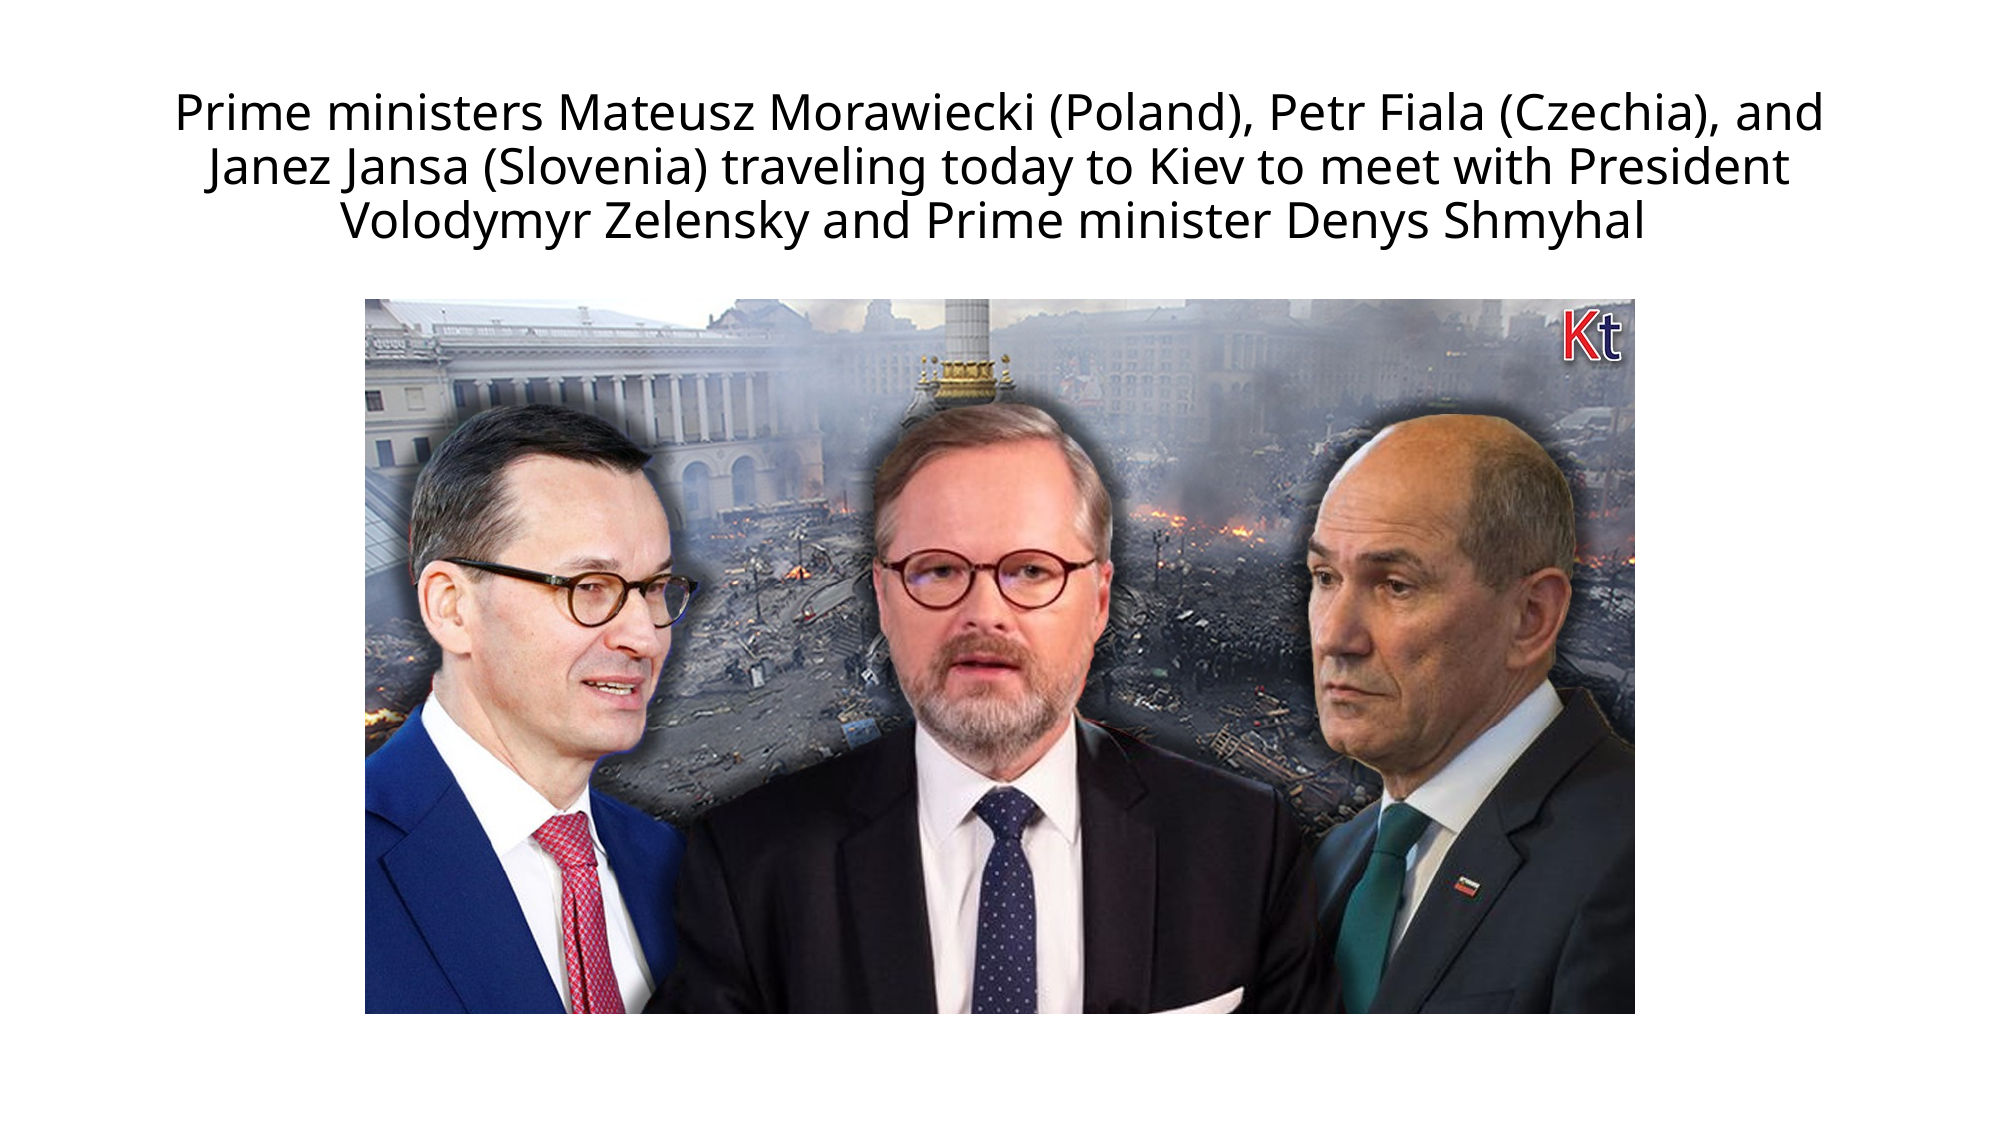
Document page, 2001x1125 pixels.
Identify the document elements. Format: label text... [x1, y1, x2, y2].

title Prime ministers Mateusz Morawiecki (Poland), Petr Fiala (Czechia), and Janez Jansa (Slovenia) traveling today to Kiev to meet with President Volodymyr Zelensky and Prime minister Denys Shmyhal [137, 59, 1863, 278]
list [365, 299, 1635, 1014]
